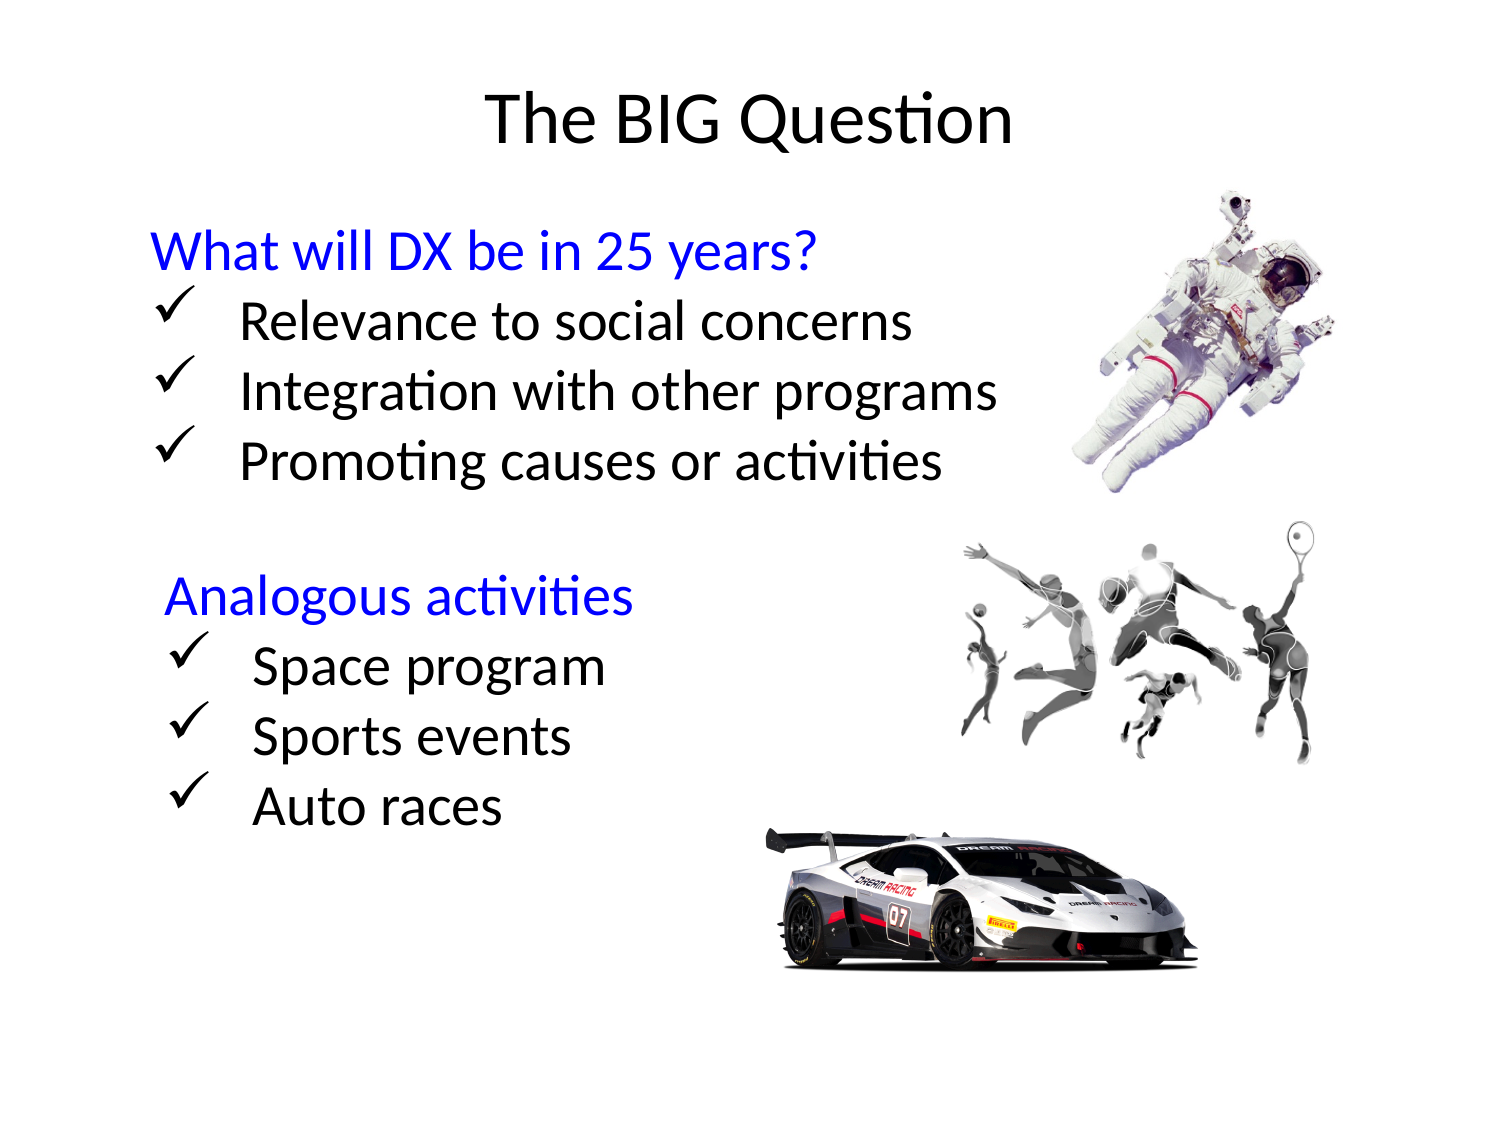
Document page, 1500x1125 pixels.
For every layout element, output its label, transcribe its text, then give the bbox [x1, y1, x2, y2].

picture [961, 521, 1333, 777]
text_box Analogous activities Space program Sports events Auto races [149, 549, 888, 845]
text_box The BIG Question [131, 61, 1369, 166]
picture [1059, 187, 1352, 499]
text_box What will DX be in 25 years? Relevance to social concerns Integration with other programs Promoting causes or activities [136, 204, 1050, 500]
picture [761, 791, 1206, 1017]
